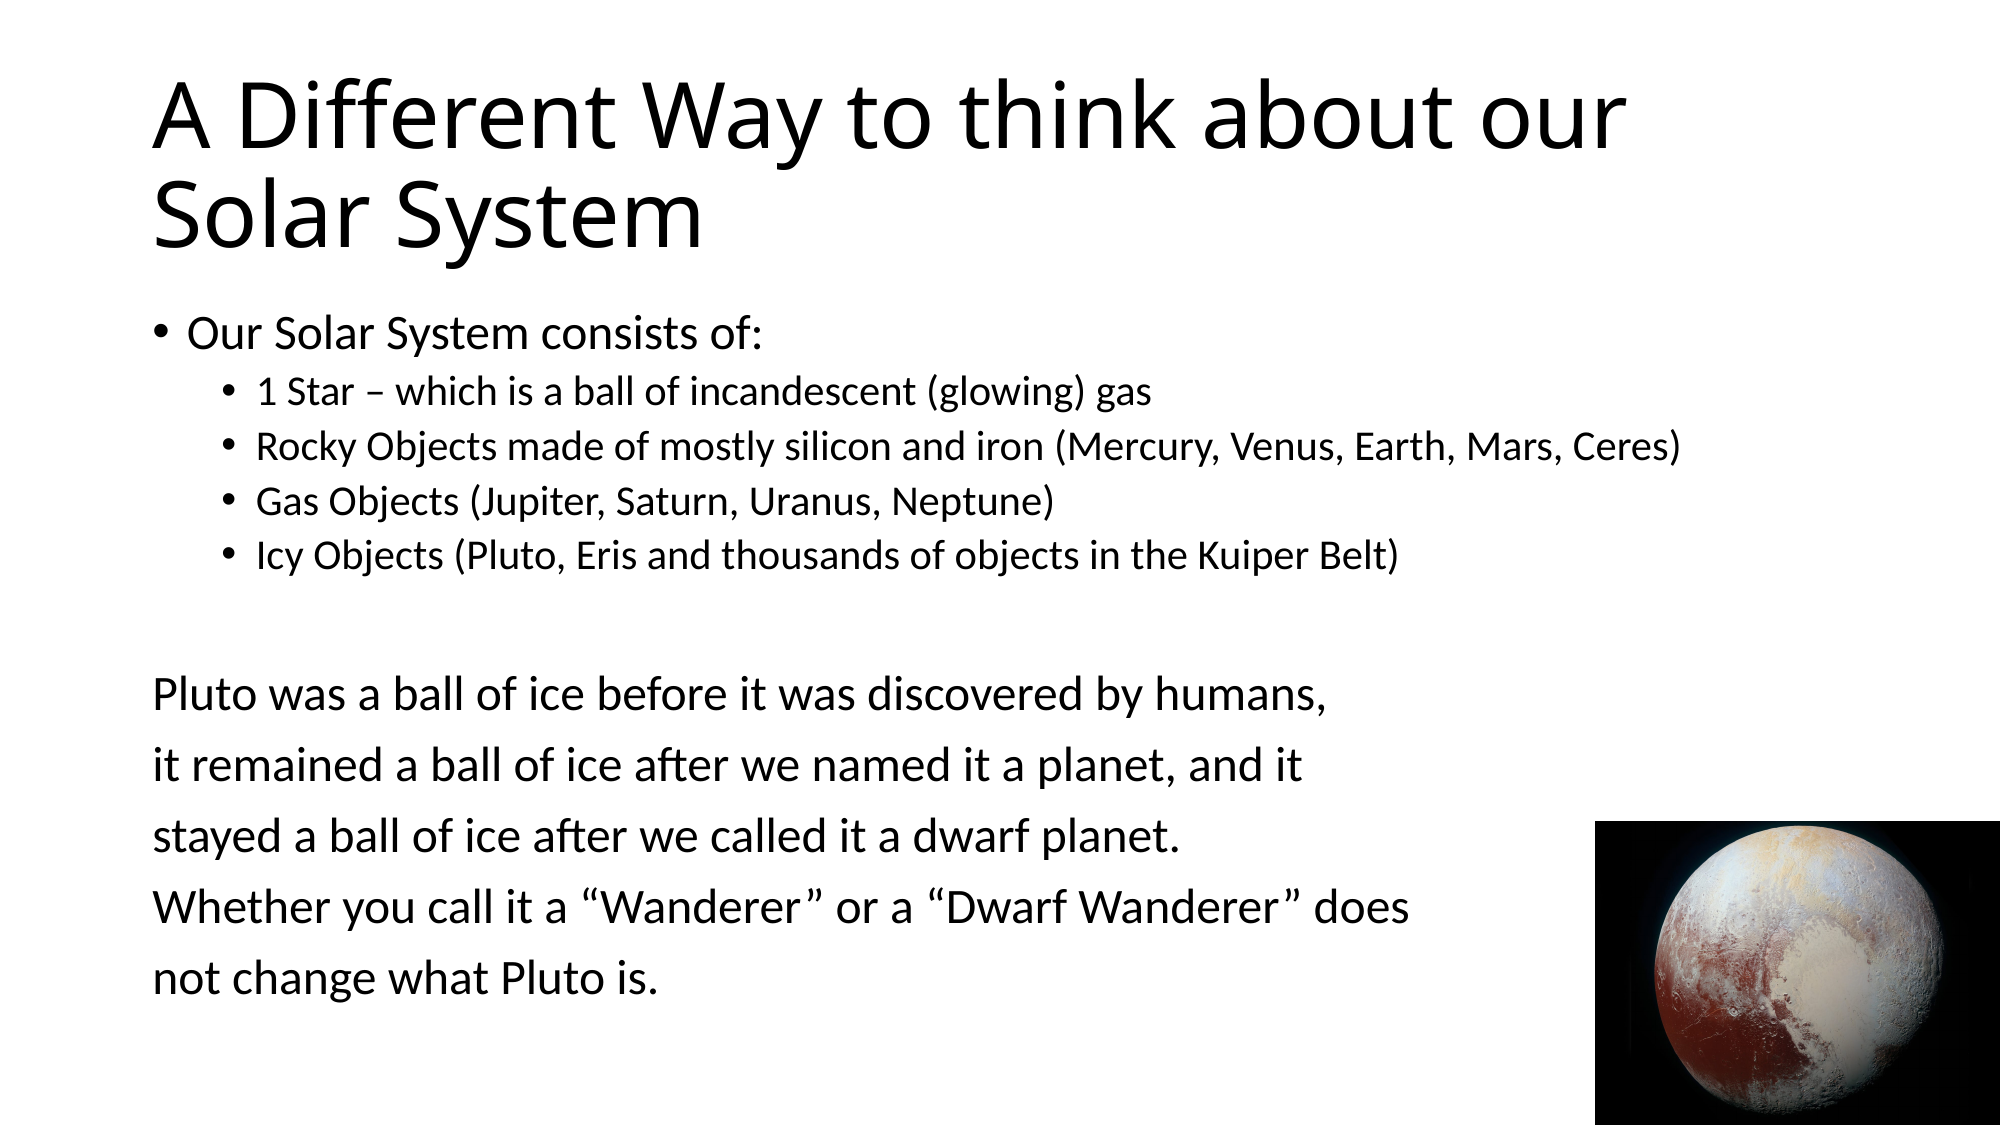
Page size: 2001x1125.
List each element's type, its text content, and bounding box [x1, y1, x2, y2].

title A Different Way to think about our Solar System [137, 59, 1863, 278]
picture [1595, 821, 2000, 1125]
list Our Solar System consists of: 1 Star – which is a ball of incandescent (glowing) gas Rocky Objects made of mostly silicon and iron (Mercury, Venus, Earth, Mars, Ceres) Gas Objects (Jupiter, Saturn, Uranus, Neptune) Icy Objects (Pluto, Eris and thousands of objects in the Kuiper Belt) Pluto was a ball of ice before it was discovered by humans, it remained a ball of ice after we named it a planet, and it stayed a ball of ice after we called it a dwarf planet. Whether you call it a “Wanderer” or a “Dwarf Wanderer” does not change what Pluto is. [137, 299, 1863, 1014]
